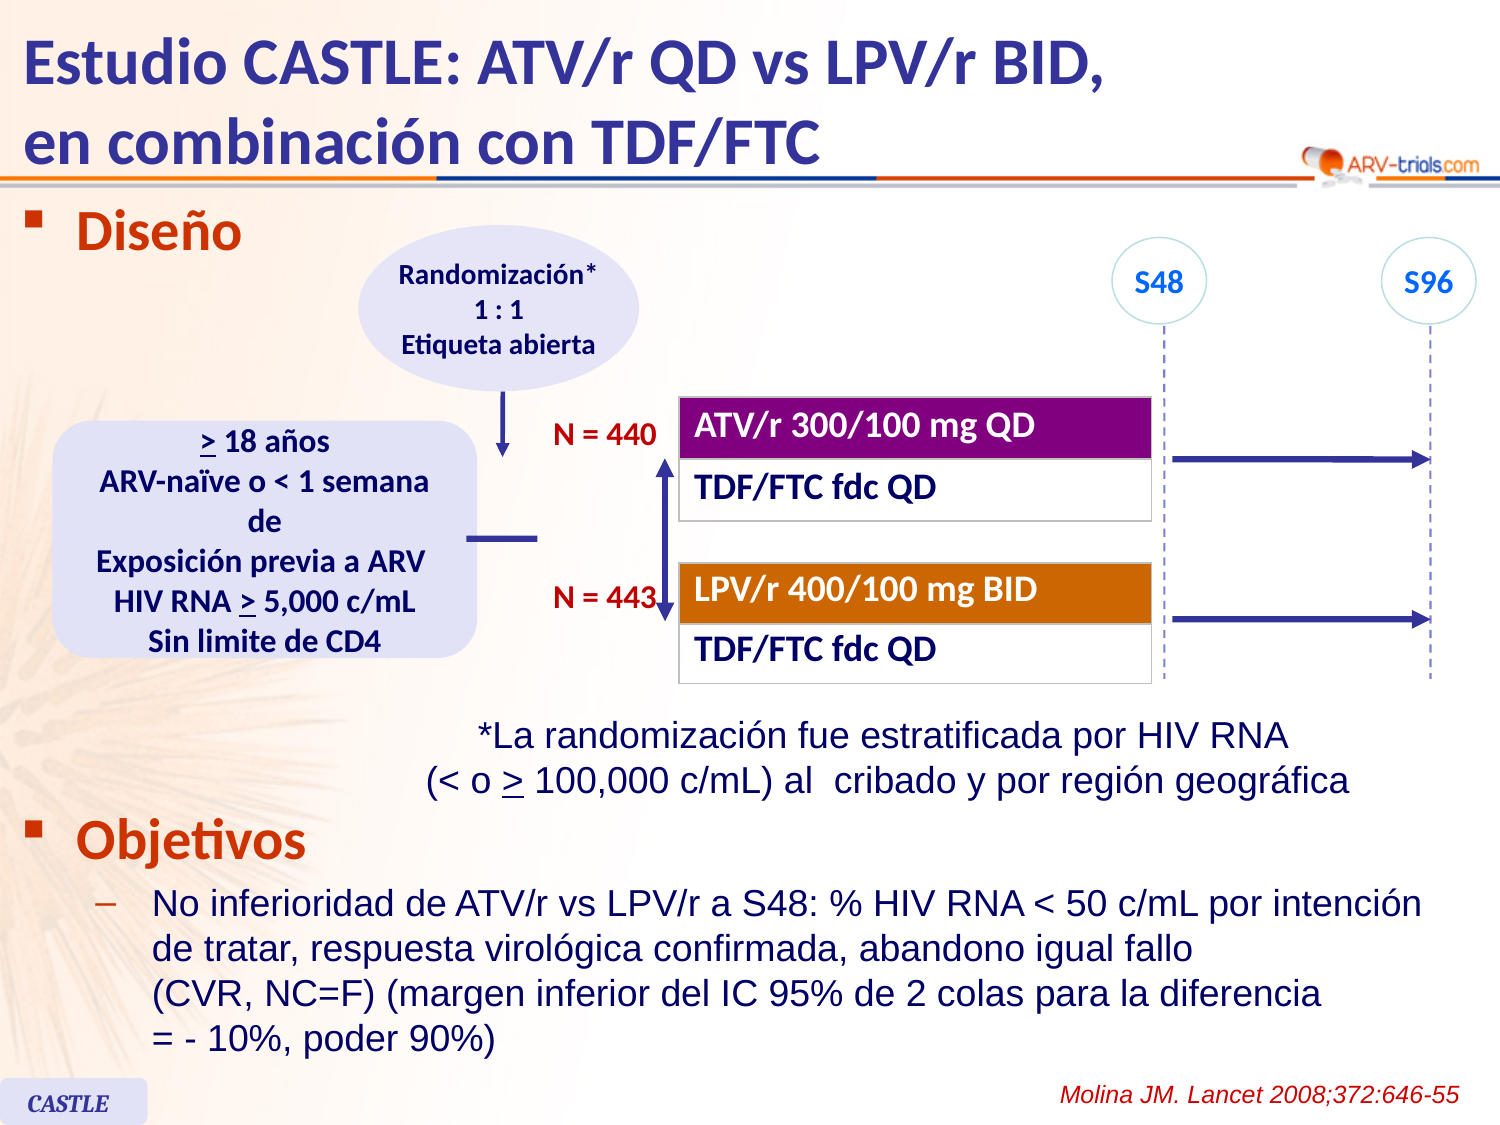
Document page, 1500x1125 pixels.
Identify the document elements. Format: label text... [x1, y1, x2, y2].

title Estudio CASTLE: ATV/r QD vs LPV/r BID, en combinación con TDF/FTC [8, 6, 1353, 190]
text_box Objetivos No inferioridad de ATV/r vs LPV/r a S48: % HIV RNA < 50 c/mL por intención de tratar, respuesta virológica confirmada, abandono igual fallo (CVR, NC=F) (margen inferior del IC 95% de 2 colas para la diferencia = - 10%, poder 90%) [5, 793, 1476, 1032]
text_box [0, 1077, 148, 1125]
text_box Randomización* 1 : 1 Etiqueta abierta [358, 224, 640, 392]
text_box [1172, 459, 1431, 620]
table_cell TDF/FTC fdc QD [680, 460, 1151, 520]
table_header LPV/r 400/100 mg BID [680, 564, 1151, 623]
text_box > 18 años ARV-naïve o < 1 semana de Exposición previa a ARV HIV RNA > 5,000 c/mL Sin limite de CD4 [52, 420, 478, 659]
text_box Diseño [5, 184, 303, 280]
text_box *La randomización fue estratificada por HIV RNA (< o > 100,000 c/mL) al cribado y por región geográfica [410, 704, 1365, 809]
text_box Molina JM. Lancet 2008;372:646-55 [1032, 1071, 1483, 1117]
text_box S48 [1112, 237, 1207, 324]
text_box S96 [1381, 237, 1477, 324]
table_header ATV/r 300/100 mg QD [680, 398, 1151, 458]
table_cell TDF/FTC fdc QD [680, 625, 1151, 683]
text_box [1164, 325, 1431, 680]
text_box N = 440 [538, 404, 672, 460]
text_box N = 443 [538, 567, 660, 623]
picture [0, 0, 1500, 1125]
